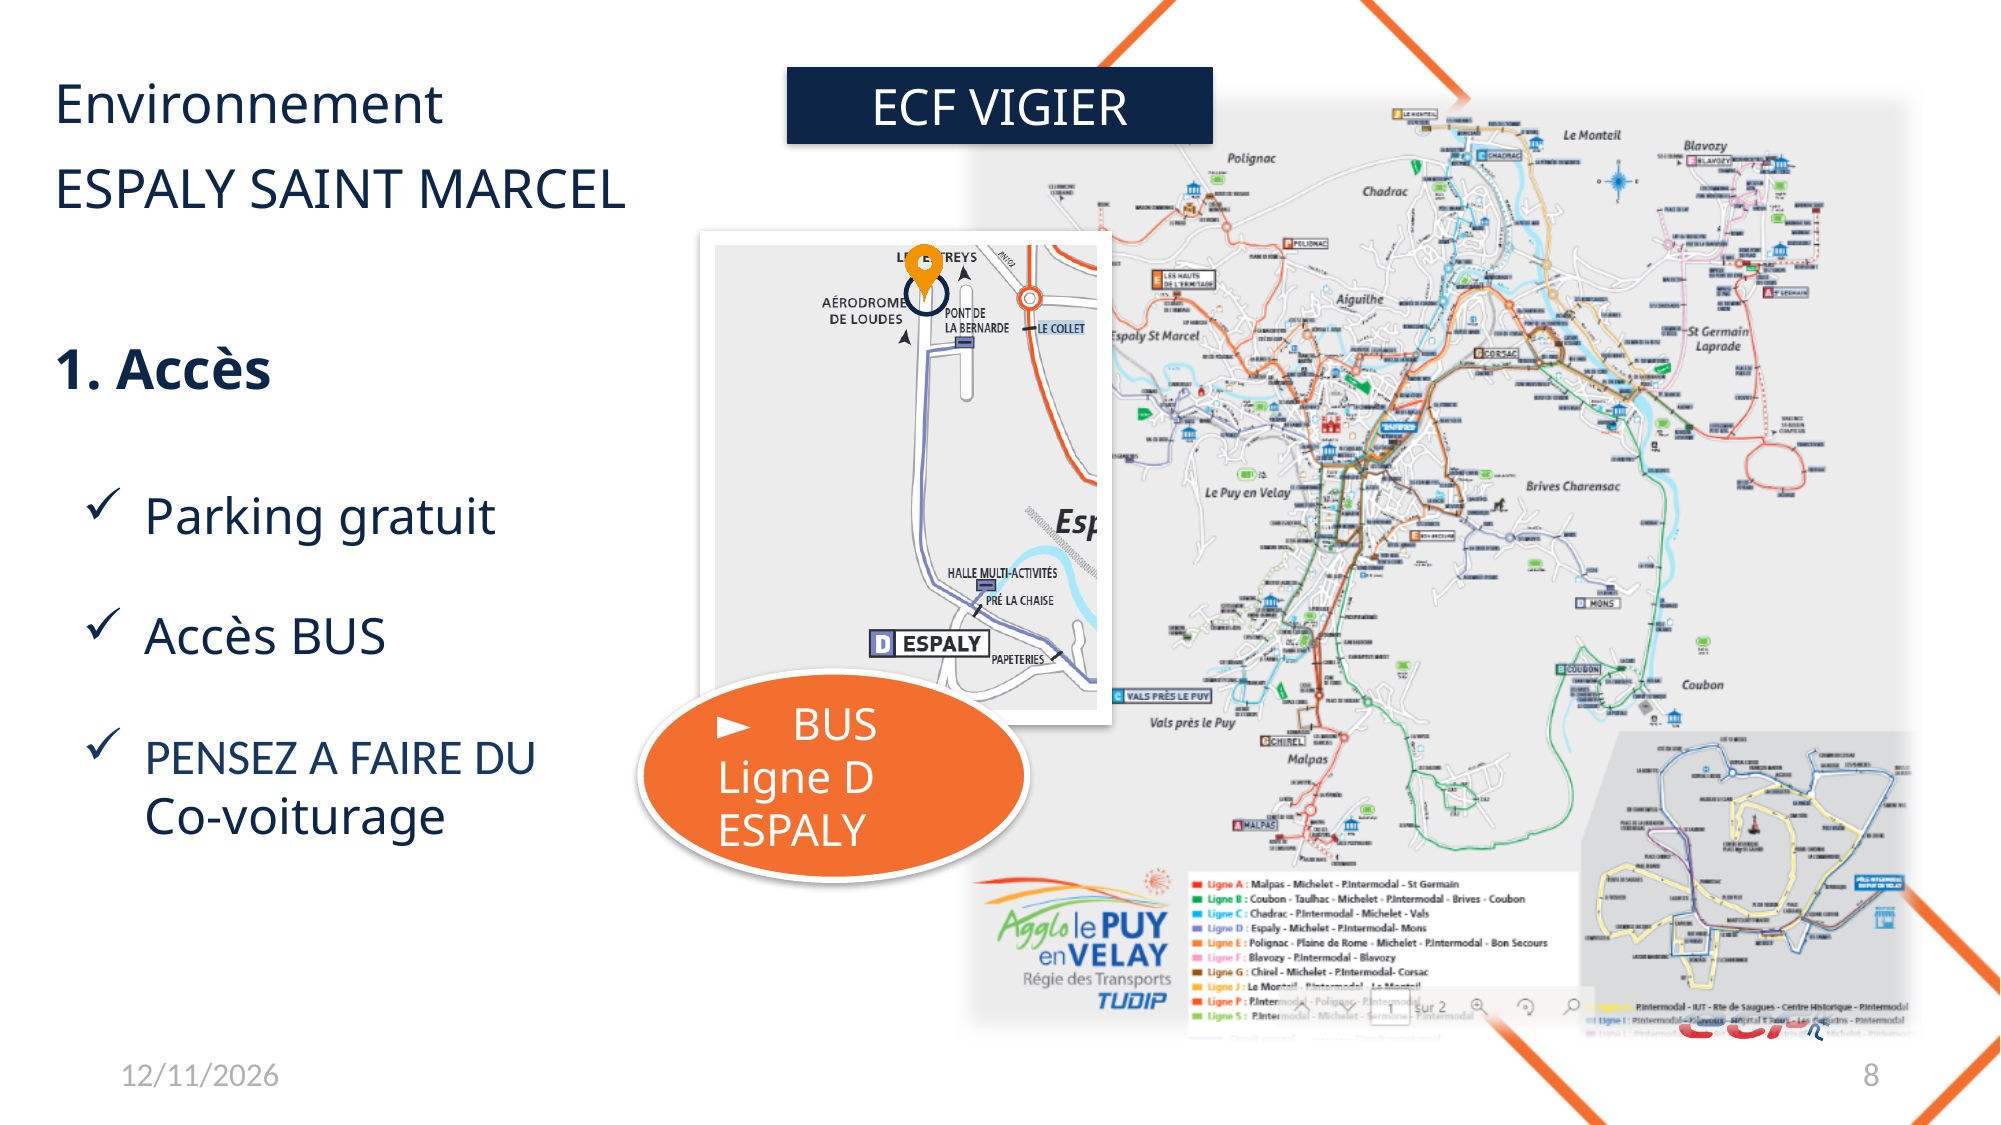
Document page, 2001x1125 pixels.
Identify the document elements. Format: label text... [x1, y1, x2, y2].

picture [714, 0, 2001, 1125]
list Environnement ESPALY SAINT MARCEL [39, 58, 1000, 232]
text_box Parking gratuit Accès BUS PENSEZ A FAIRE DU Co-voiturage [67, 477, 599, 945]
slide_number 8 [1433, 1052, 1900, 1103]
list 1. Accès [39, 326, 370, 421]
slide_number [99, 1042, 567, 1103]
text_box ECF VIGIER [787, 67, 1213, 144]
text_box BUS Ligne D ESPALY [637, 692, 947, 883]
